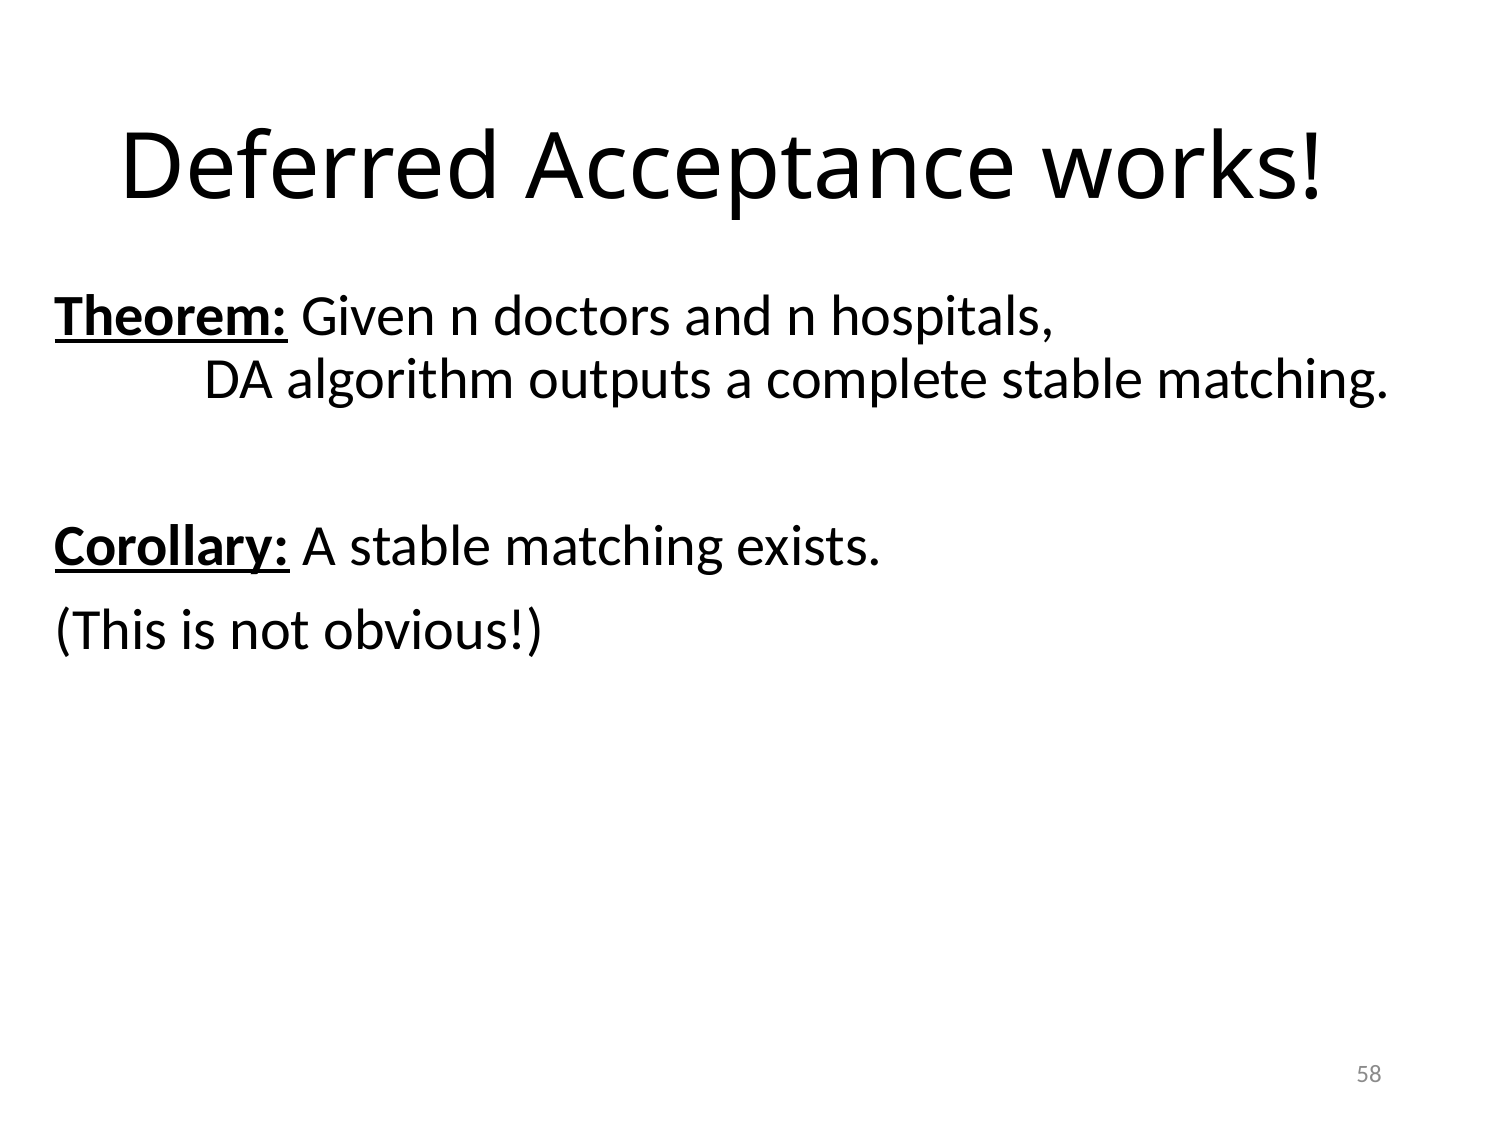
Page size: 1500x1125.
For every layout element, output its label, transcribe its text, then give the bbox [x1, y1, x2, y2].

slide_number 58 [1059, 1042, 1397, 1103]
title Deferred Acceptance works! [103, 59, 1397, 277]
list Theorem: Given n doctors and n hospitals, DA algorithm outputs a complete stable matching. Corollary: A stable matching exists. (This is not obvious!) [39, 277, 1465, 1043]
